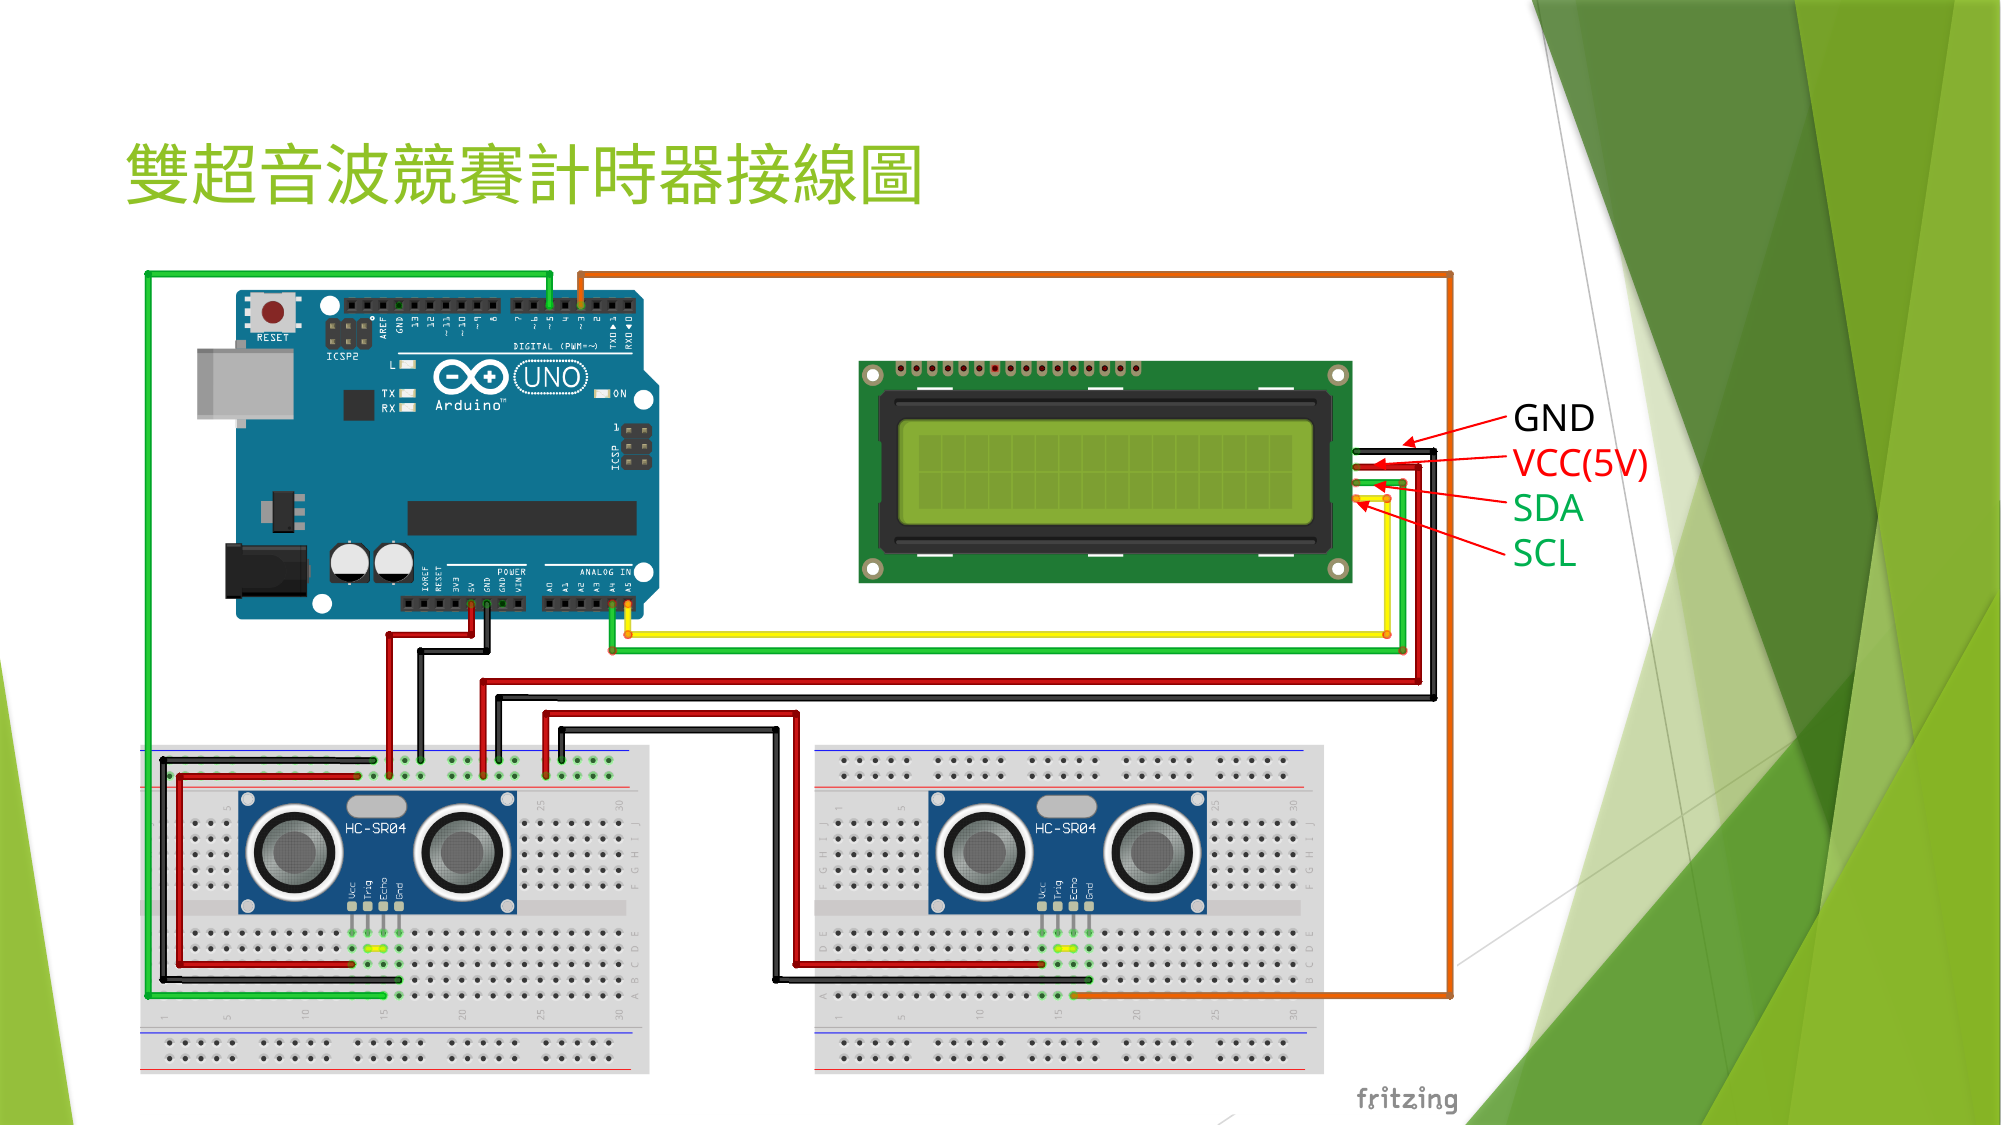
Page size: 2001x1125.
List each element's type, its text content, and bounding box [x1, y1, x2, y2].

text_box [1355, 501, 1506, 556]
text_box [1372, 455, 1507, 466]
text_box GND VCC(5V) SDA SCL [1498, 386, 1664, 582]
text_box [1401, 415, 1507, 446]
title 雙超音波競賽計時器接線圖 [109, 125, 1520, 221]
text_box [1372, 484, 1507, 503]
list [139, 266, 1458, 1116]
